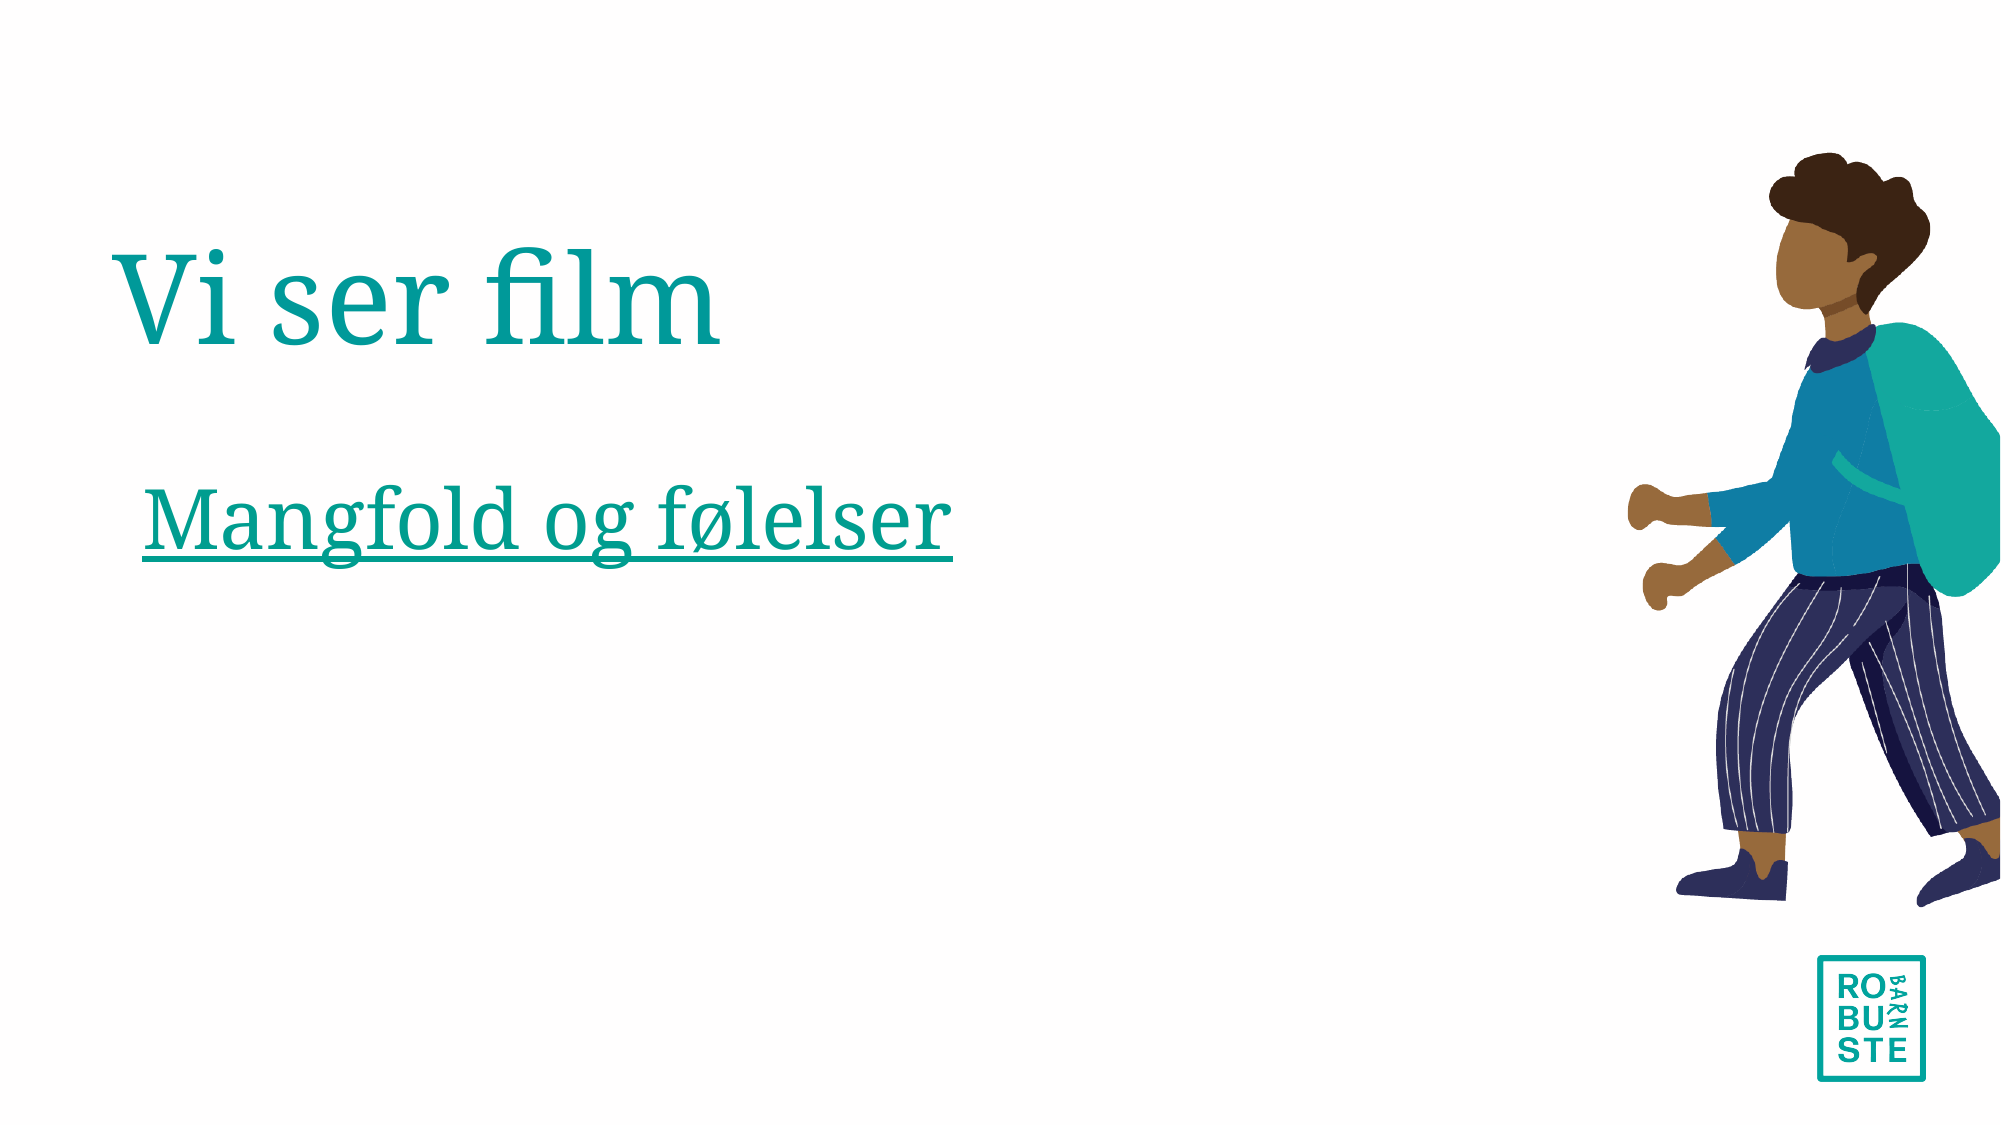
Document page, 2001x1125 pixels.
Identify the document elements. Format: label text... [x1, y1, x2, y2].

title Vi ser film [97, 164, 1632, 380]
list Mangfold og følelser [127, 379, 1662, 626]
picture [1111, 0, 2001, 1125]
